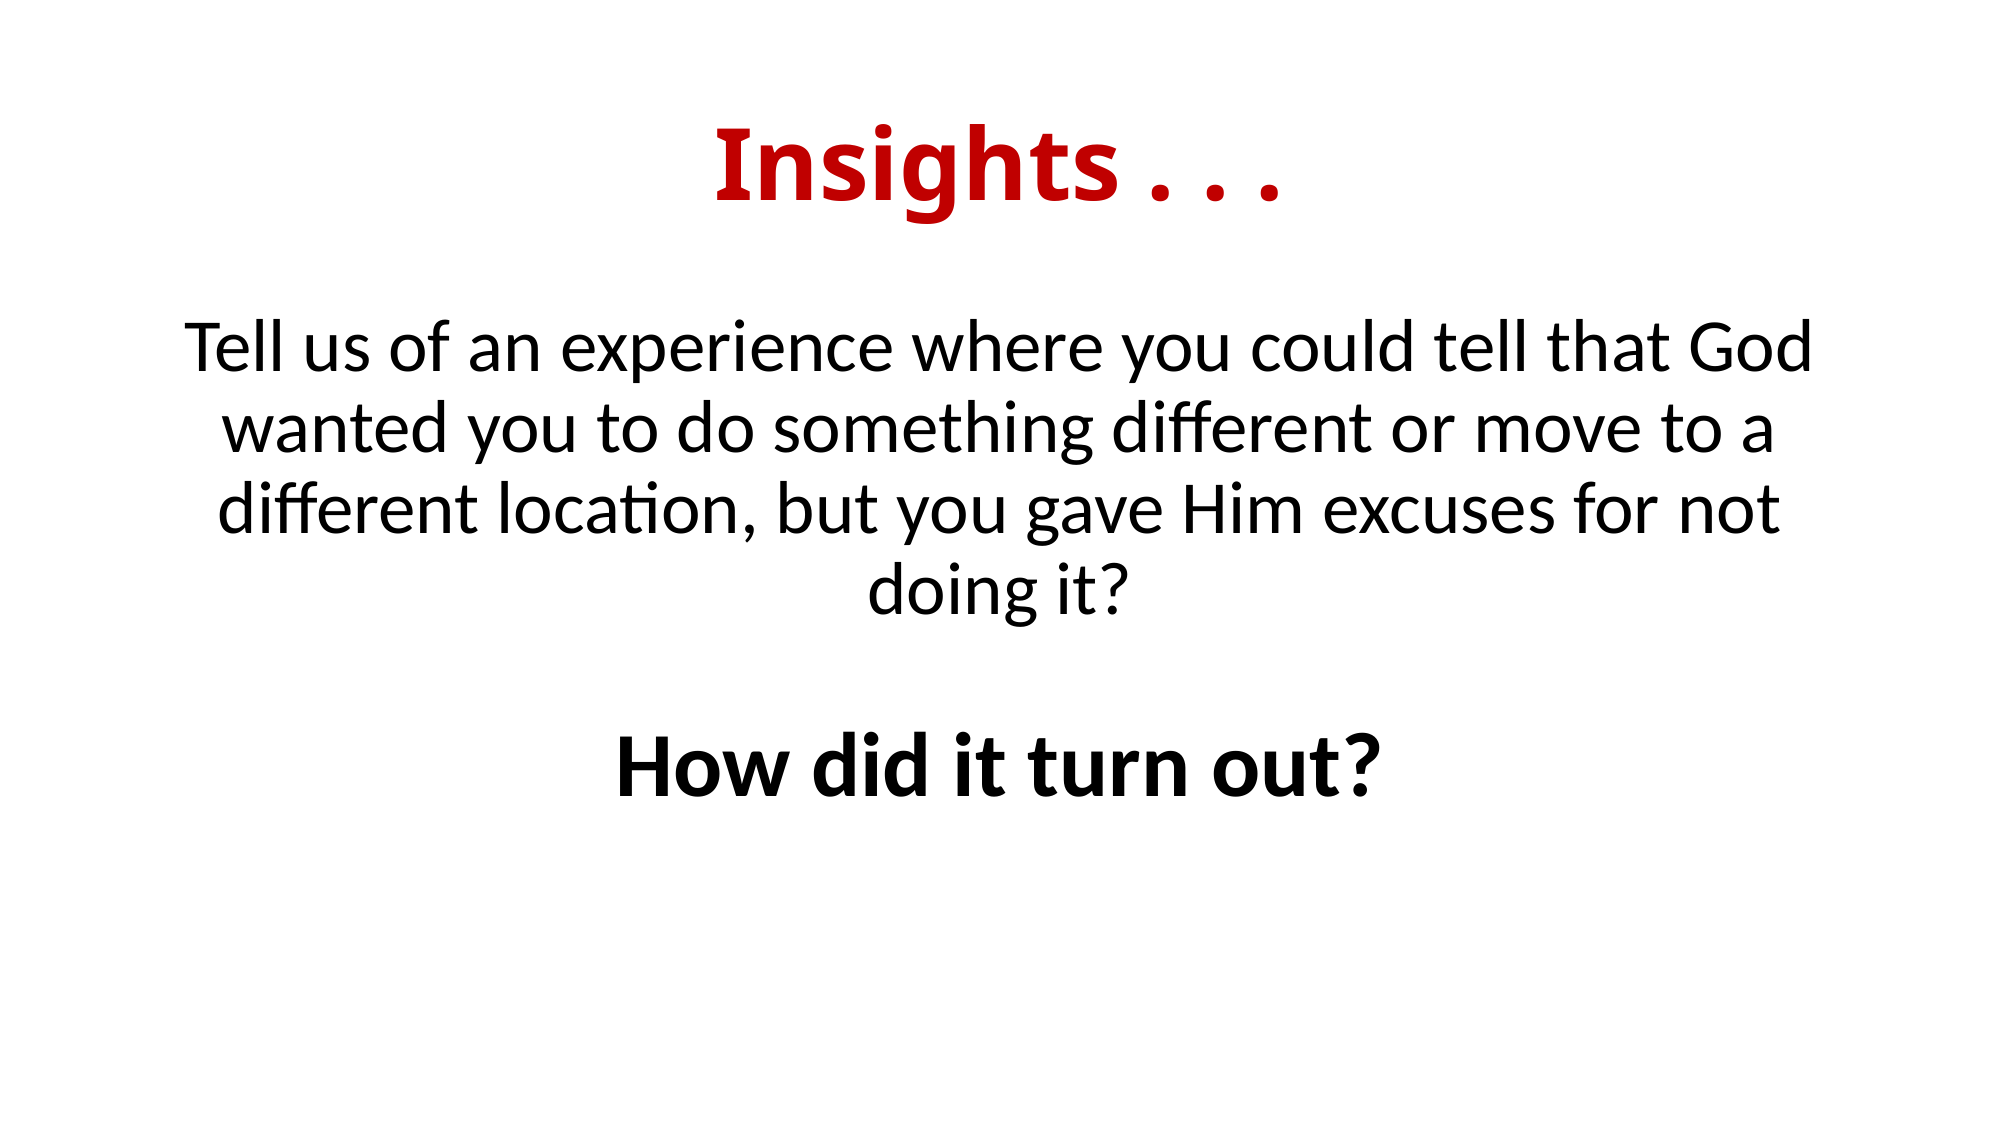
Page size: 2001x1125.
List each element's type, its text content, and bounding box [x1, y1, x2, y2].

list Tell us of an experience where you could tell that God wanted you to do something different or move to a different location, but you gave Him excuses for not doing it? How did it turn out? [137, 299, 1863, 1014]
title Insights . . . [137, 59, 1863, 278]
